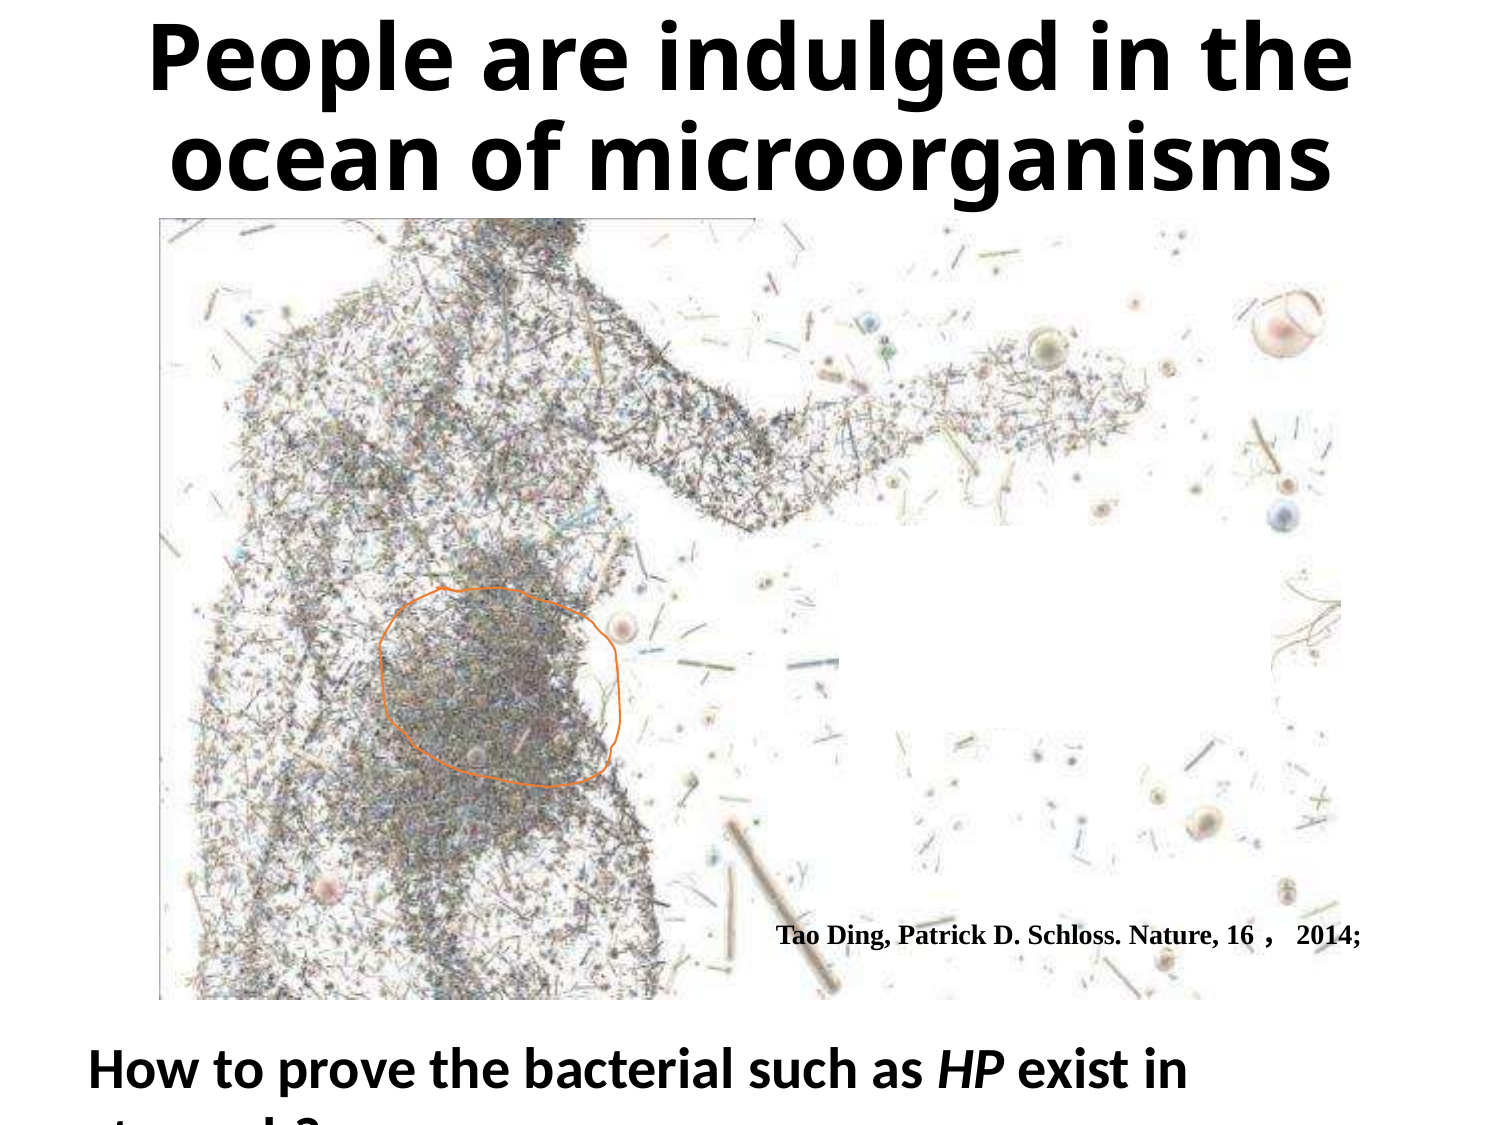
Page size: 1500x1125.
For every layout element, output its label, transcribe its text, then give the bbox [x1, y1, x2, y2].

picture [159, 218, 1341, 1000]
text_box People are indulged in the ocean of microorganisms [2, 0, 1500, 218]
text_box Tao Ding, Patrick D. Schloss. Nature, 16，2014; [1341, 909, 1388, 958]
text_box How to prove the bacterial such as HP exist in stomach? [73, 1022, 1429, 1125]
